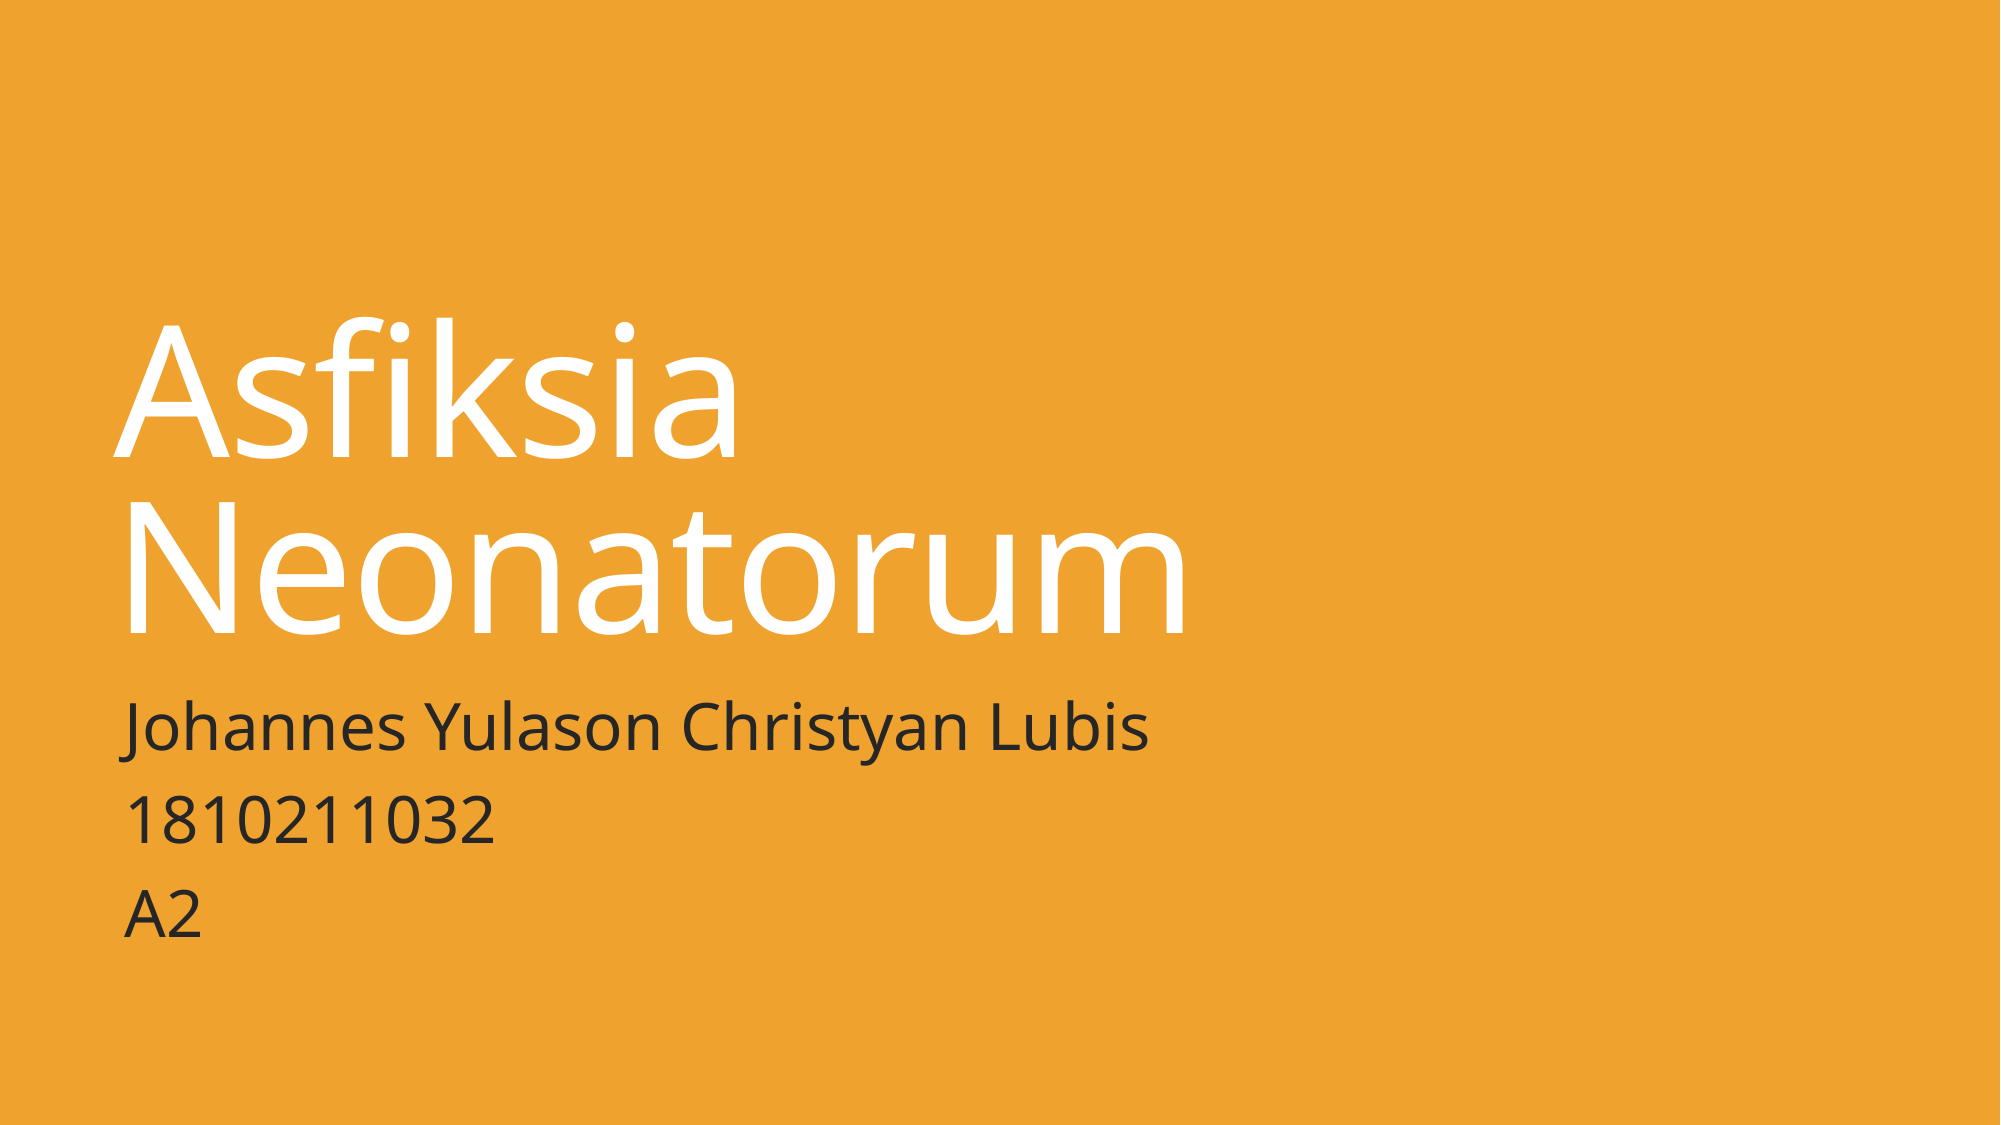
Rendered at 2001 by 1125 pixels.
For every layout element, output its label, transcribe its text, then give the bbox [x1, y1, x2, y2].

subtitle Johannes Yulason Christyan Lubis 1810211032 A2 [109, 690, 1624, 961]
title Asfiksia Neonatorum [98, 126, 1868, 677]
